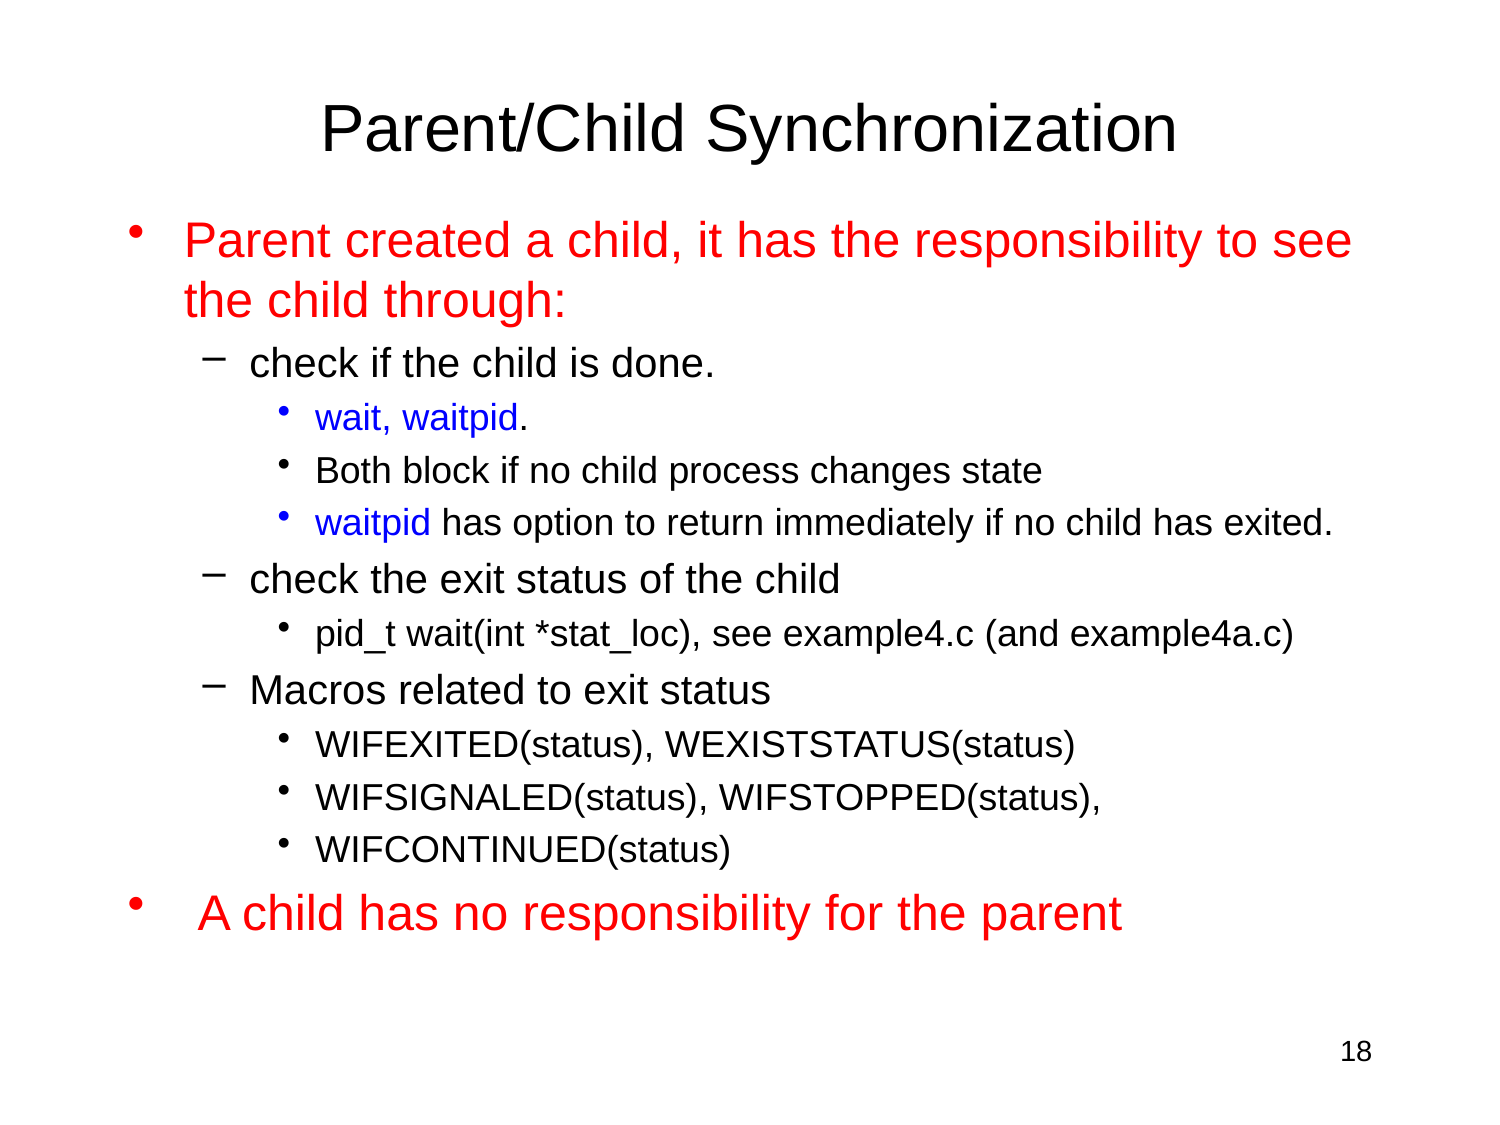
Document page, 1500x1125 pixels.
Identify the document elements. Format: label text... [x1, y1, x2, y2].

slide_number 18 [1074, 1024, 1388, 1101]
title Parent/Child Synchronization [112, 62, 1388, 188]
list Parent created a child, it has the responsibility to see the child through: check if the child is done. wait, waitpid. Both block if no child process changes state waitpid has option to return immediately if no child has exited. check the exit status of the child pid_t wait(int *stat_loc), see example4.c (and example4a.c) Macros related to exit status WIFEXITED(status), WEXISTSTATUS(status) WIFSIGNALED(status), WIFSTOPPED(status), WIFCONTINUED(status) A child has no responsibility for the parent [112, 200, 1388, 1000]
